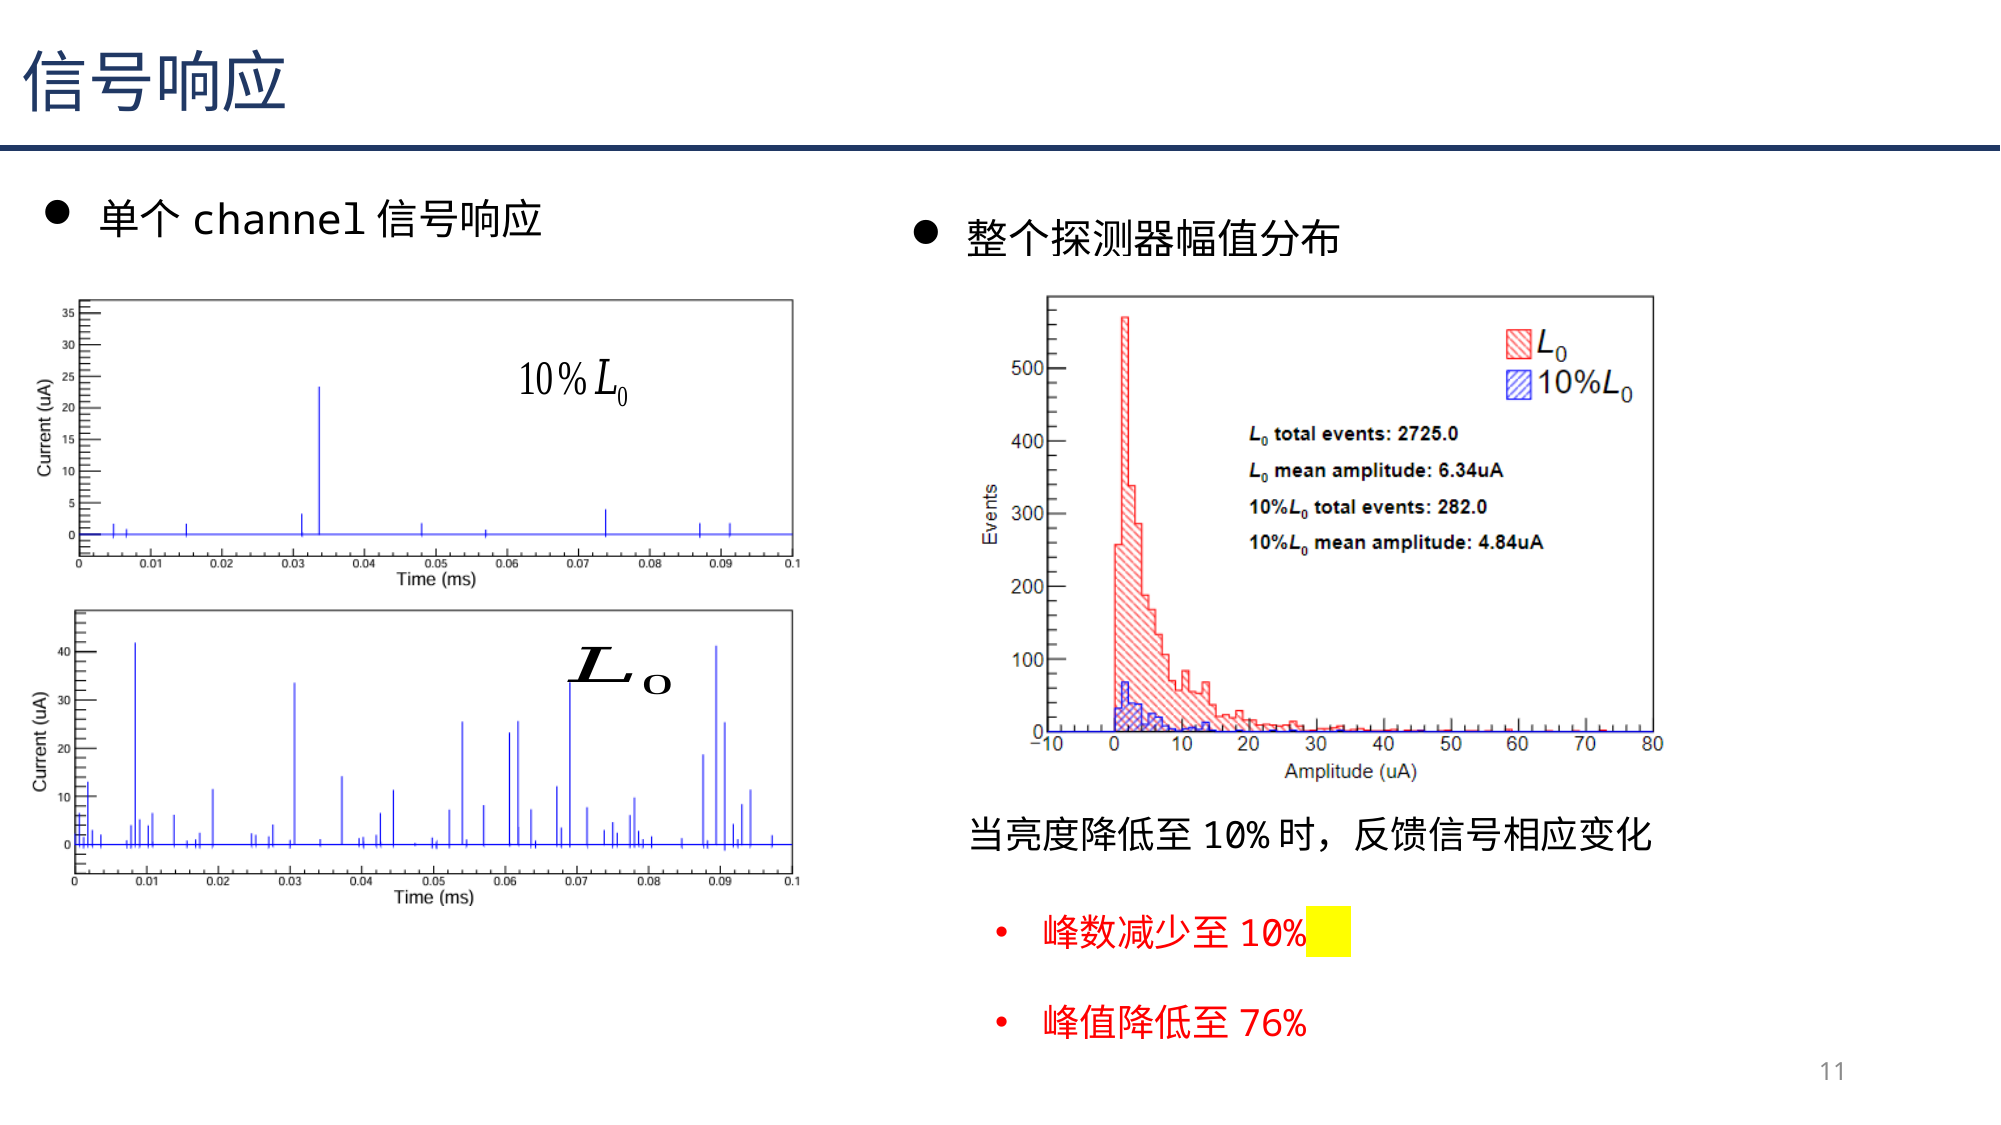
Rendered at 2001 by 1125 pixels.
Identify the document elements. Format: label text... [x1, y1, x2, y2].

text_box 信号响应 [0, 1, 1139, 145]
text_box 信号响应 [0, 151, 1139, 158]
text_box 整个探测器幅值分布 [895, 205, 1459, 271]
text_box 单个channel信号响应 [27, 185, 590, 251]
picture [972, 256, 1721, 786]
text_box 当亮度降低至10%时，反馈信号相应变化 [953, 803, 1776, 863]
text_box 峰数减少至10% 峰值降低至76% [980, 856, 1431, 1052]
slide_number 11 [1412, 1042, 1863, 1103]
picture [8, 278, 856, 906]
